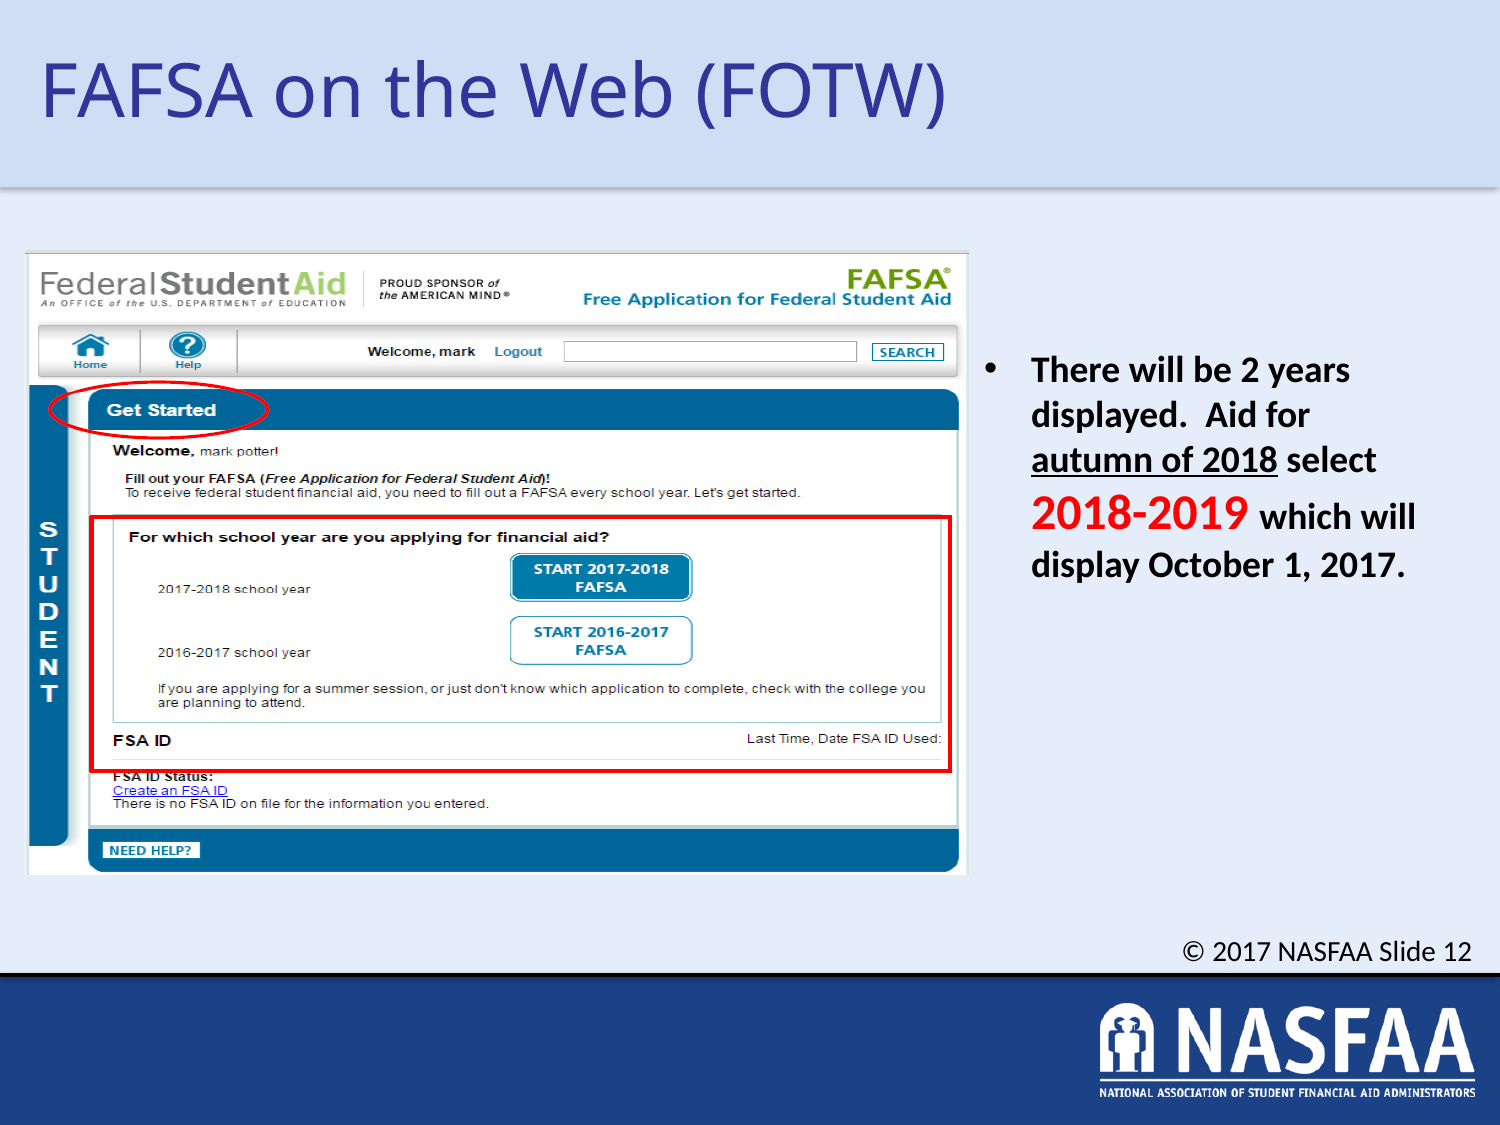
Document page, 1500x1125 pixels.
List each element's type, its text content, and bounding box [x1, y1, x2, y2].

text_box There will be 2 years displayed. Aid for autumn of 2018 select 2018-2019 which will display October 1, 2017. [974, 337, 1432, 593]
picture [1100, 1003, 1475, 1097]
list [24, 162, 970, 876]
title FAFSA on the Web (FOTW) [24, 0, 1475, 188]
